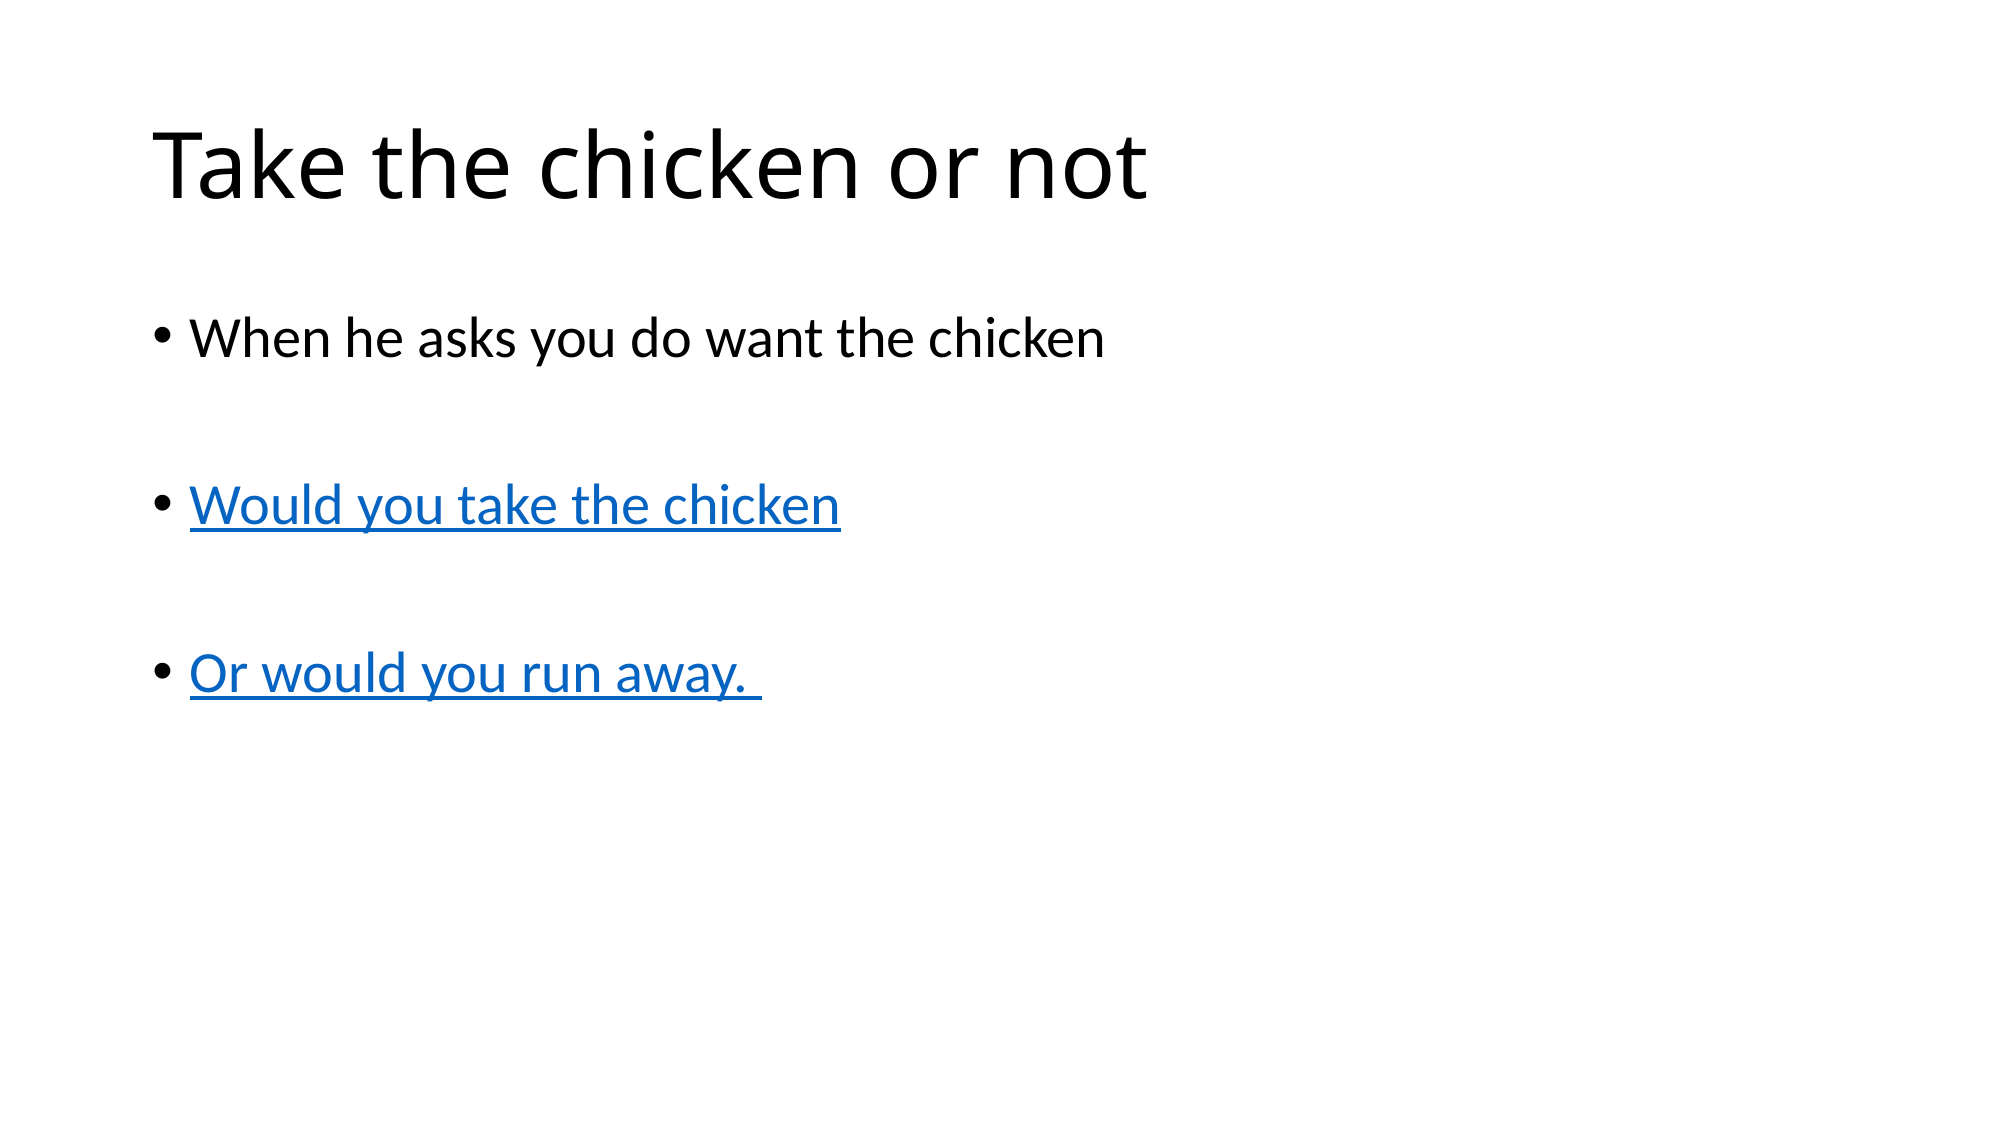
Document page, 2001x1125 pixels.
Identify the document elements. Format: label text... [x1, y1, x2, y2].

list When he asks you do want the chicken Would you take the chicken Or would you run away. [137, 299, 1863, 1014]
title Take the chicken or not [137, 59, 1863, 278]
